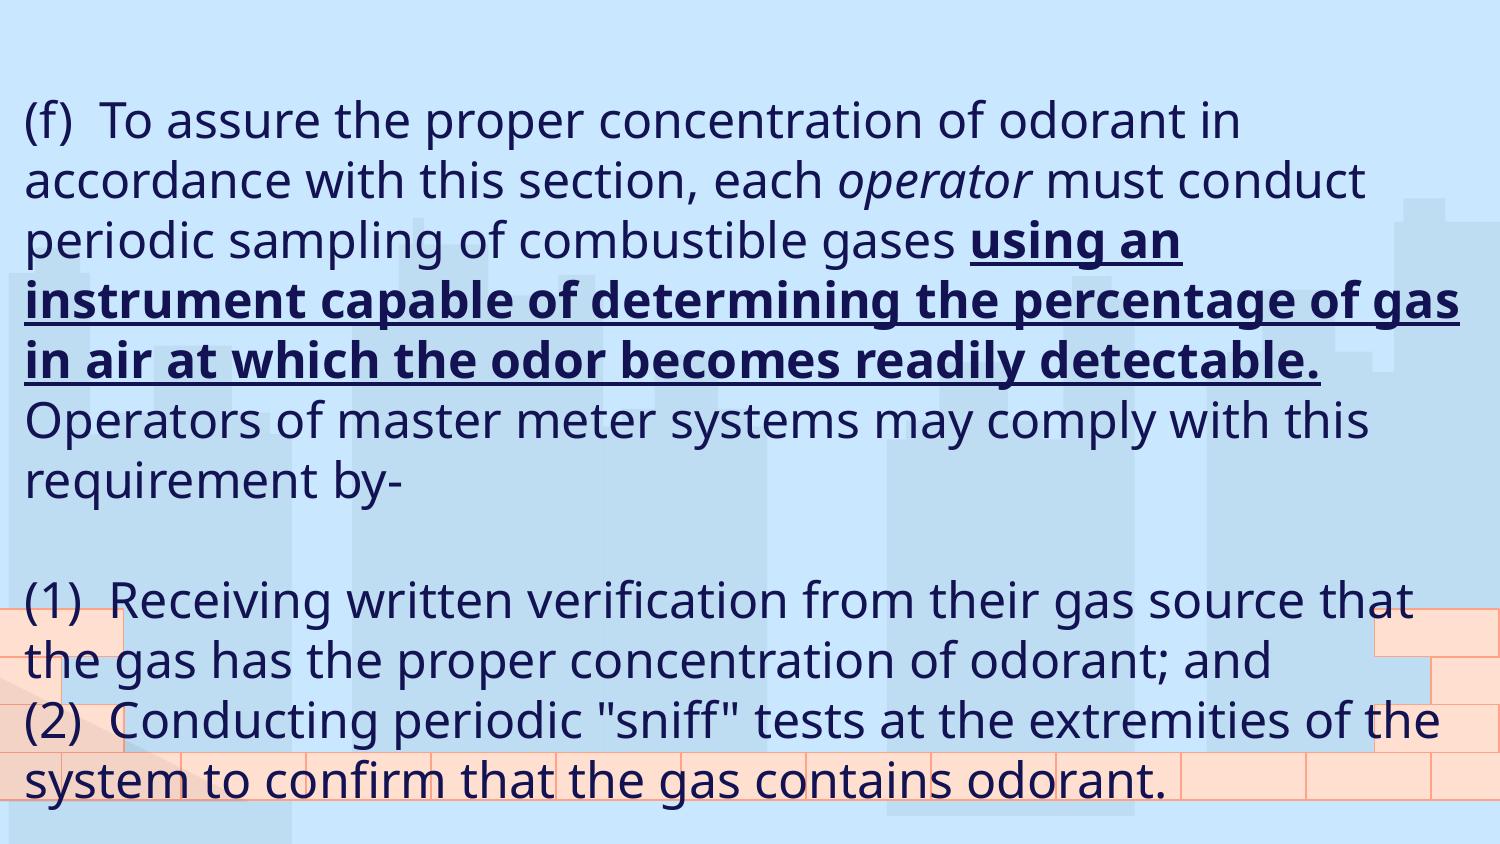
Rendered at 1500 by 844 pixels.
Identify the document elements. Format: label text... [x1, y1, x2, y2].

text_box (f) To assure the proper concentration of odorant in accordance with this section, each operator must conduct periodic sampling of combustible gases using an instrument capable of determining the percentage of gas in air at which the odor becomes readily detectable. Operators of master meter systems may comply with this requirement by- (1) Receiving written verification from their gas source that the gas has the proper concentration of odorant; and (2) Conducting periodic "sniff" tests at the extremities of the system to confirm that the gas contains odorant. [9, 81, 1491, 816]
